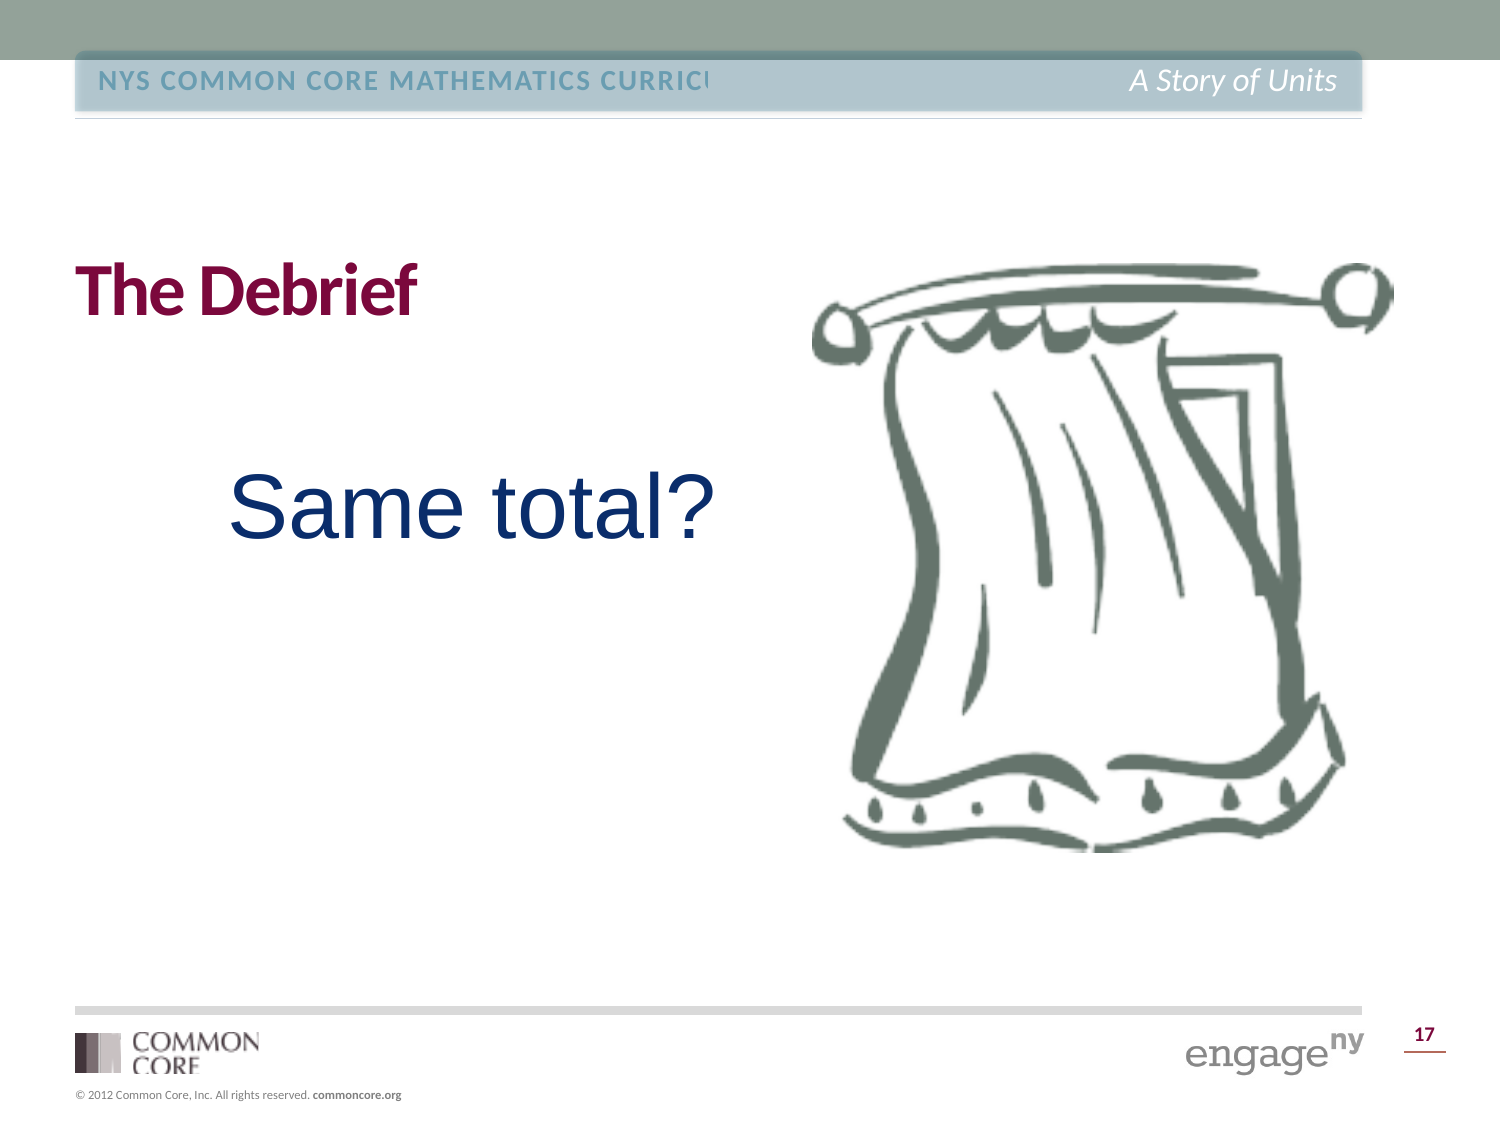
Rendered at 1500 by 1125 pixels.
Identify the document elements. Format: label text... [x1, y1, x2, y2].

picture [812, 263, 1395, 853]
slide_number 17 [1383, 1003, 1466, 1064]
title The Debrief [75, 240, 1425, 454]
text_box Same total? [212, 479, 809, 634]
